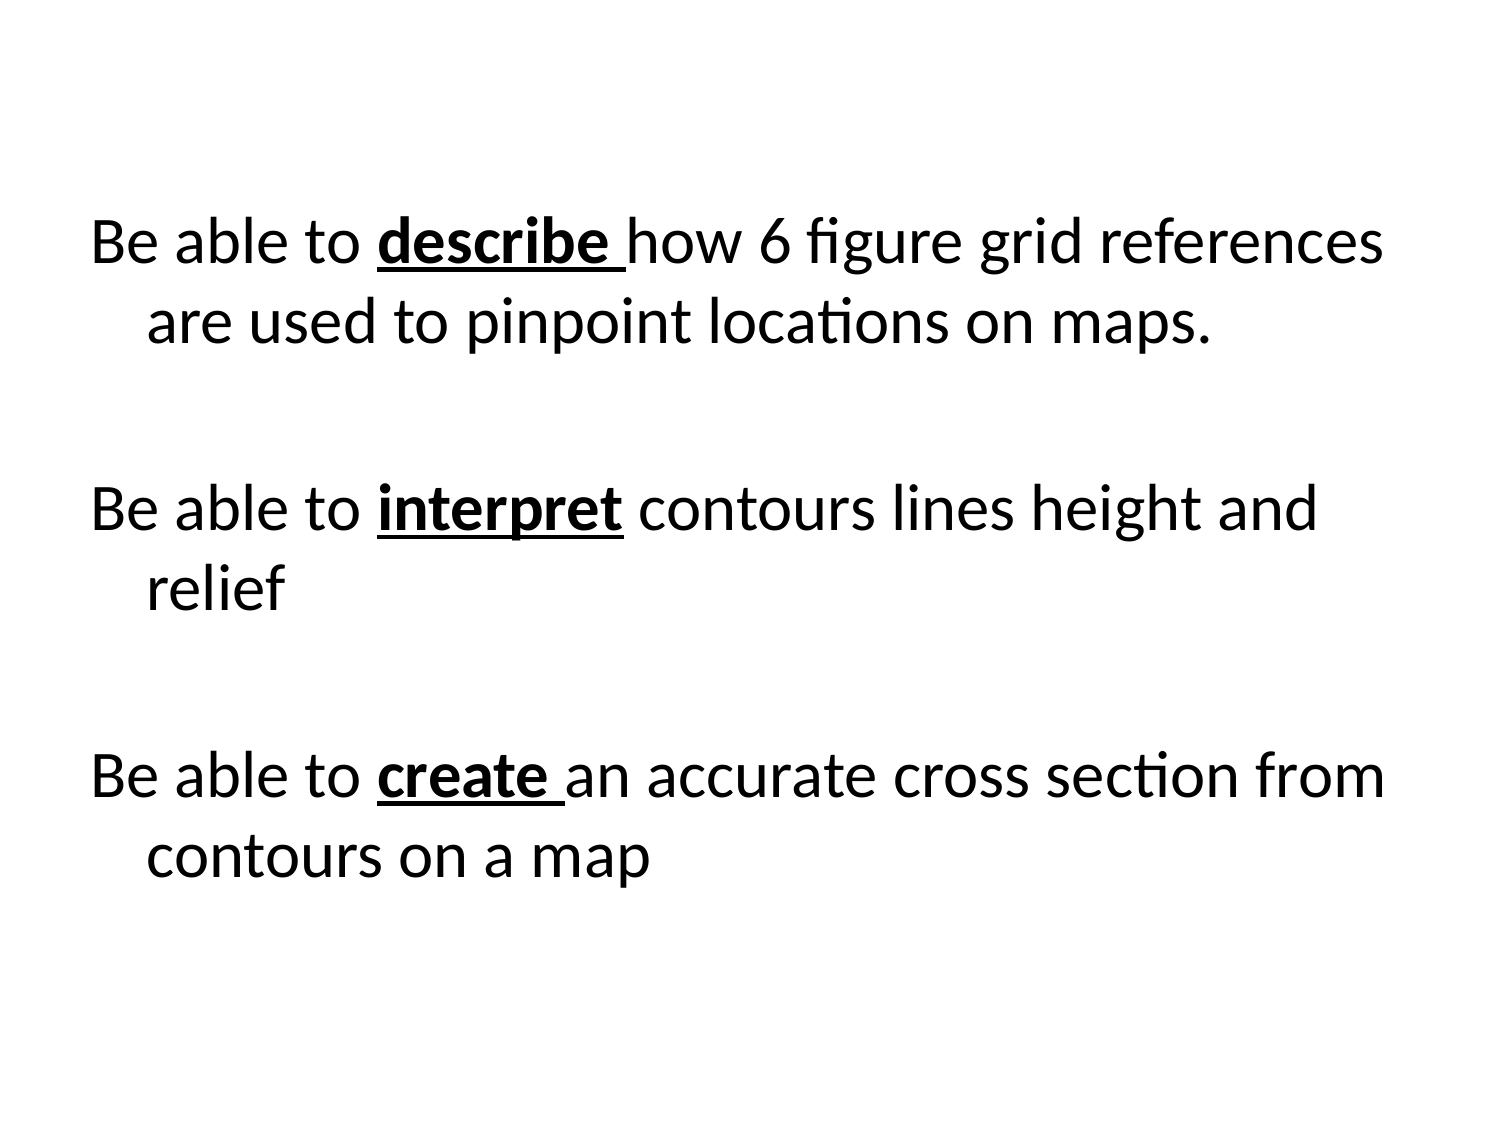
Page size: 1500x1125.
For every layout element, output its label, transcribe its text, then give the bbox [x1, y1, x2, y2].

list Be able to describe how 6 figure grid references are used to pinpoint locations on maps. Be able to interpret contours lines height and relief Be able to create an accurate cross section from contours on a map [75, 188, 1425, 932]
